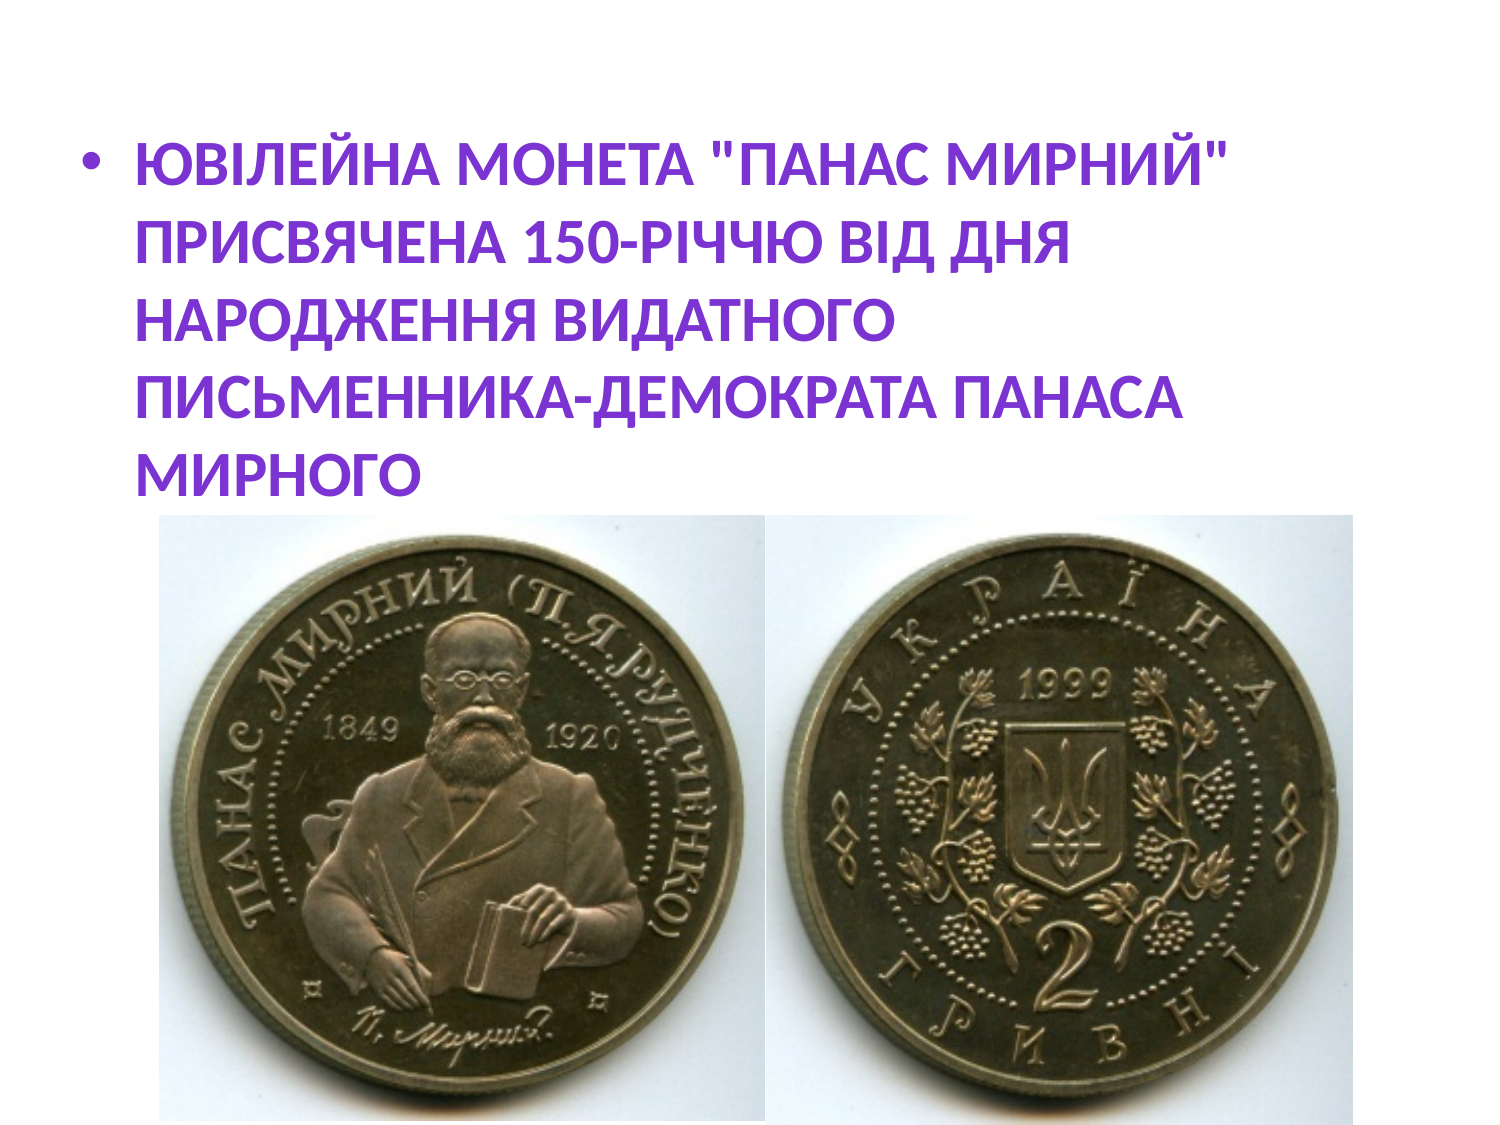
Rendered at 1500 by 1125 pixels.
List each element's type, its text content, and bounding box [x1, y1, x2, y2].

list Ювілейна монета "Панас Мирний" присвячена 150-річчю від дня народження видатного письменника-демократа Панаса Мирного [64, 113, 1378, 520]
picture [159, 514, 765, 1121]
picture [766, 514, 1353, 1125]
